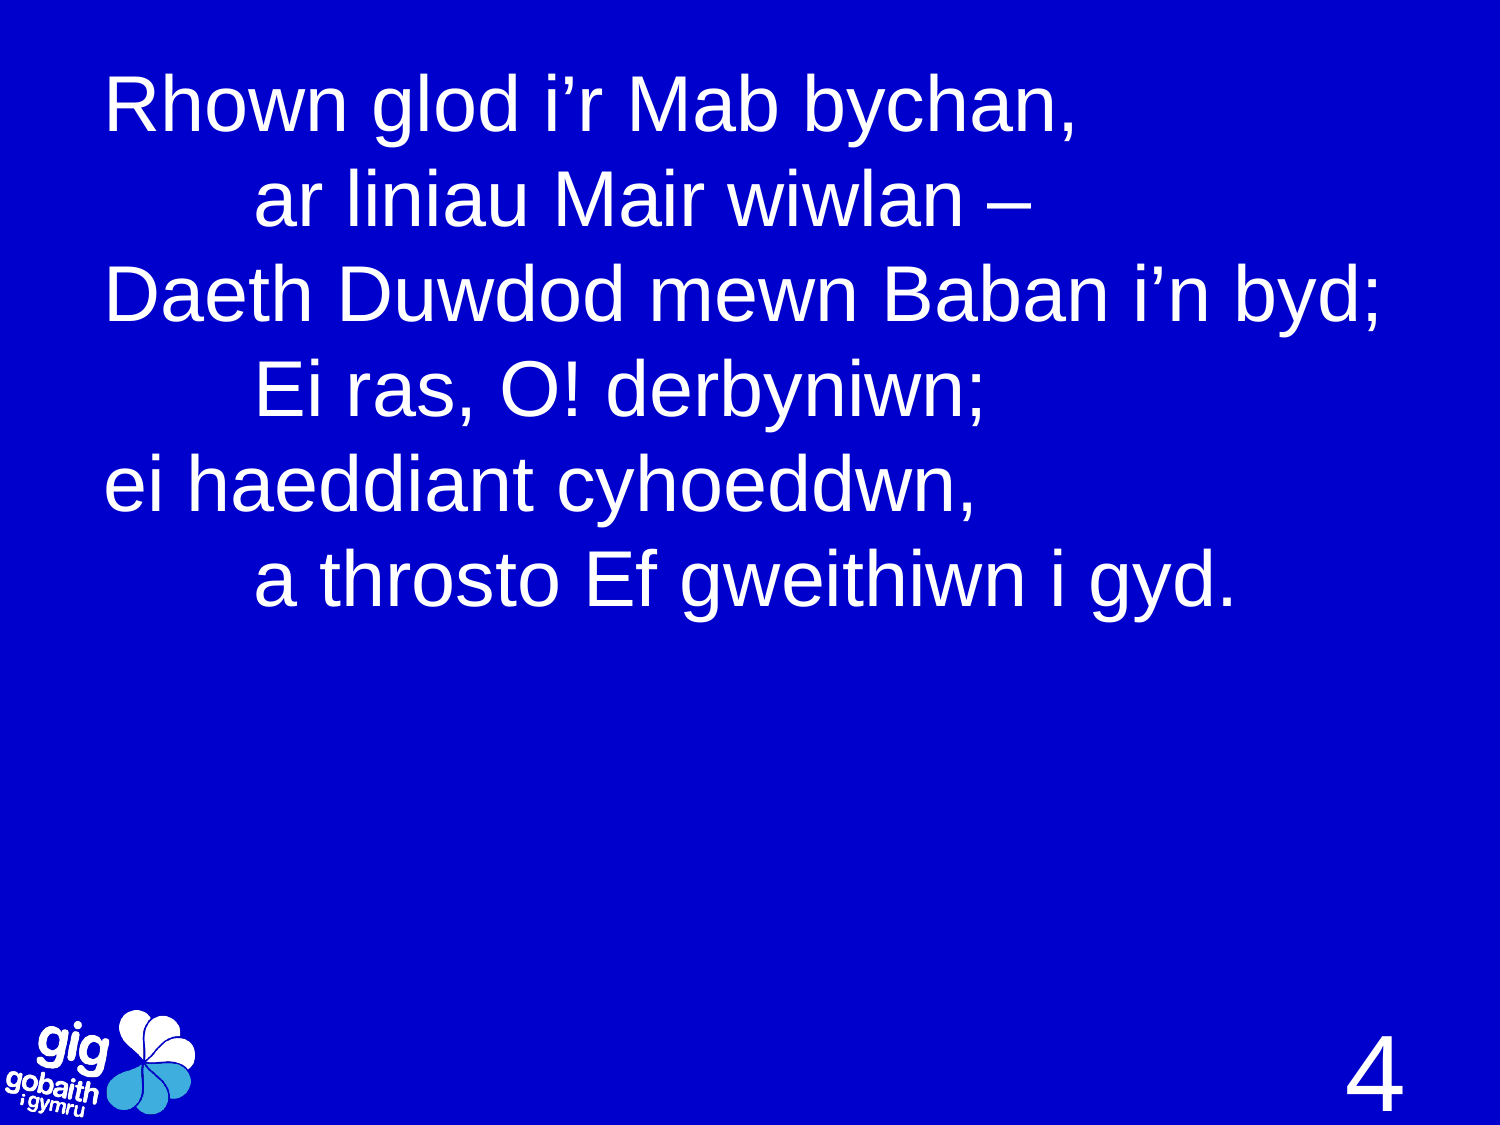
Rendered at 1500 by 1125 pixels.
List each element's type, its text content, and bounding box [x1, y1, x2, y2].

text_box 4 [1330, 999, 1500, 1125]
text_box Rhown glod i’r Mab bychan, ar liniau Mair wiwlan – Daeth Duwdod mewn Baban i’n byd; Ei ras, O! derbyniwn; ei haeddiant cyhoeddwn, a throsto Ef gweithiwn i gyd. [88, 45, 1436, 610]
picture [5, 1010, 195, 1118]
